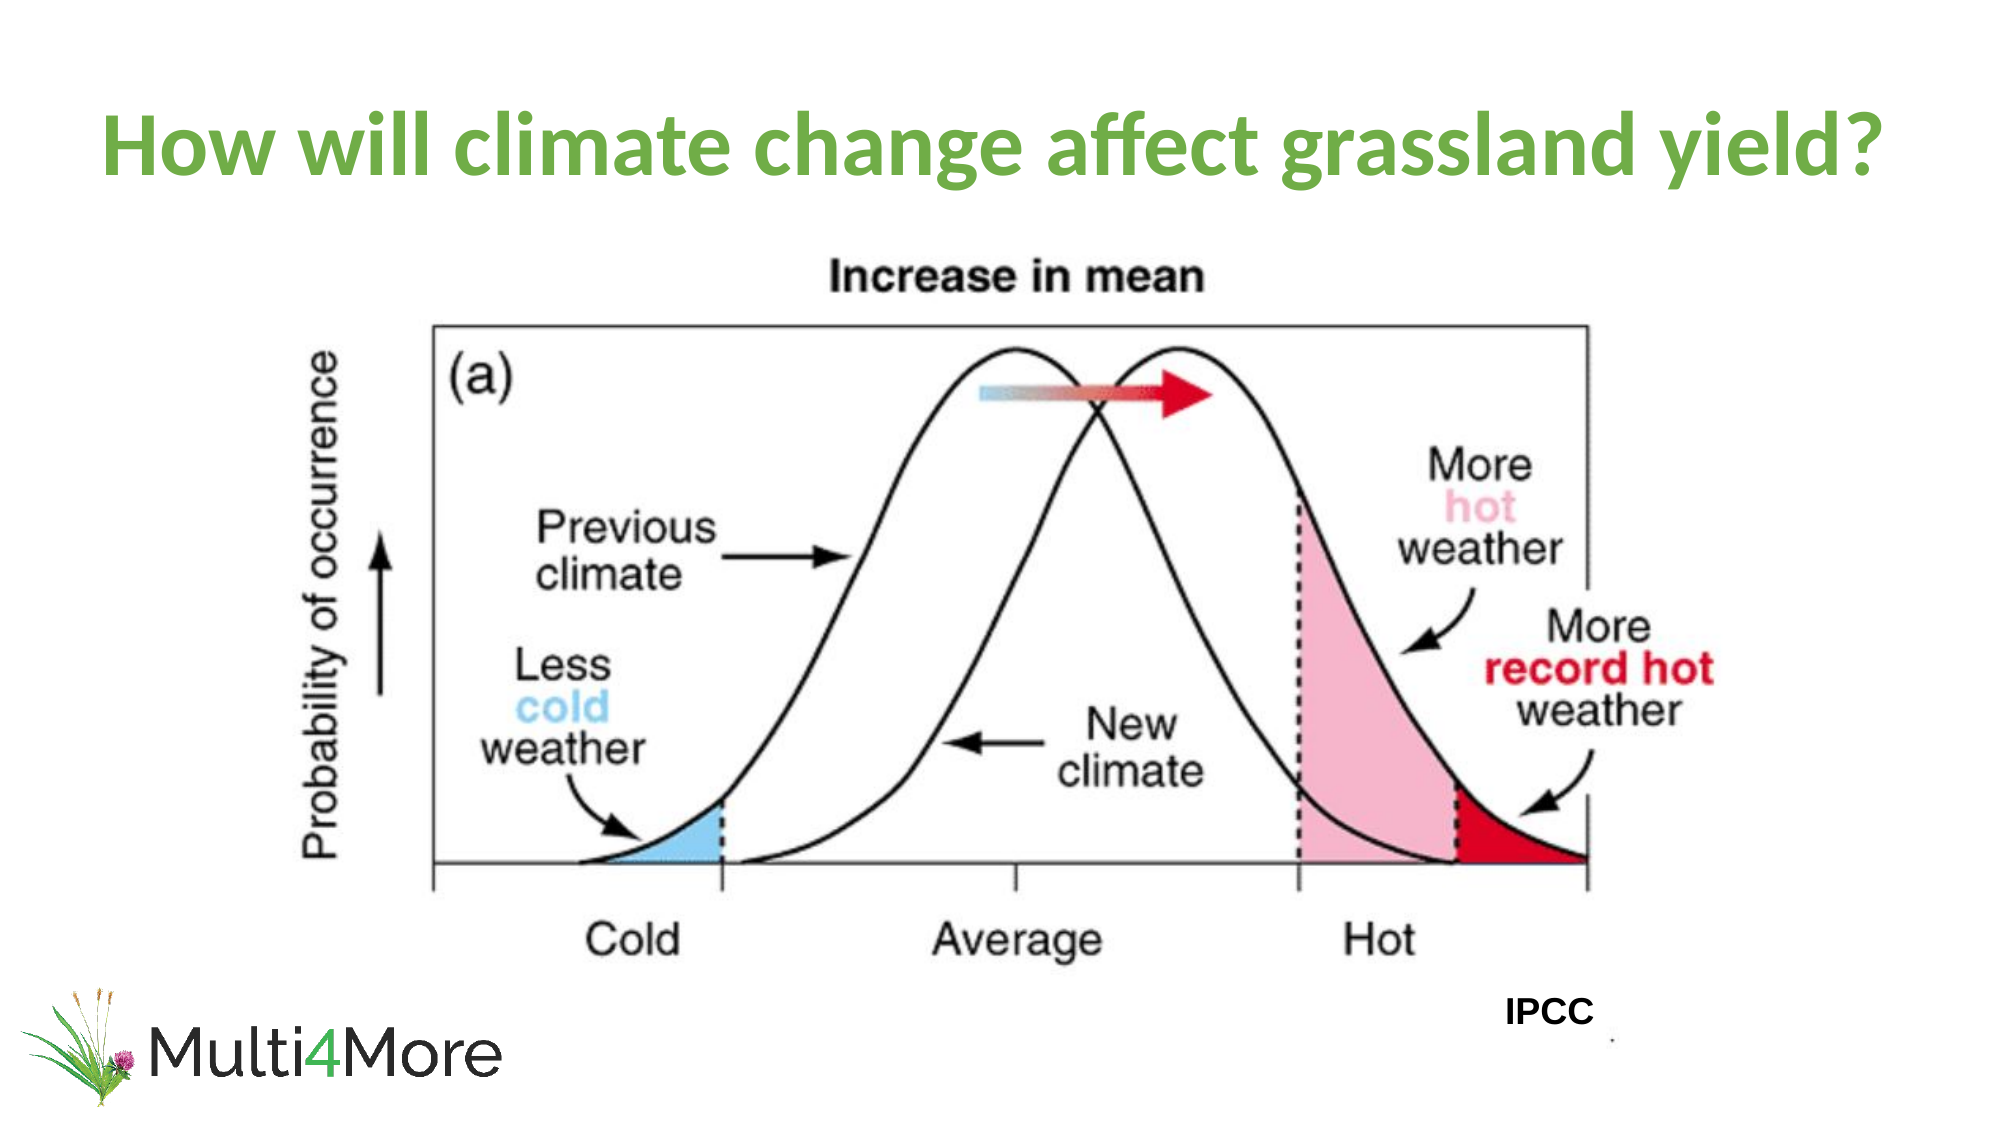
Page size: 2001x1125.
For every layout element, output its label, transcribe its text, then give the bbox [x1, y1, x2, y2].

picture [20, 254, 1749, 1111]
title How will climate change affect grassland yield? [86, 37, 1917, 255]
